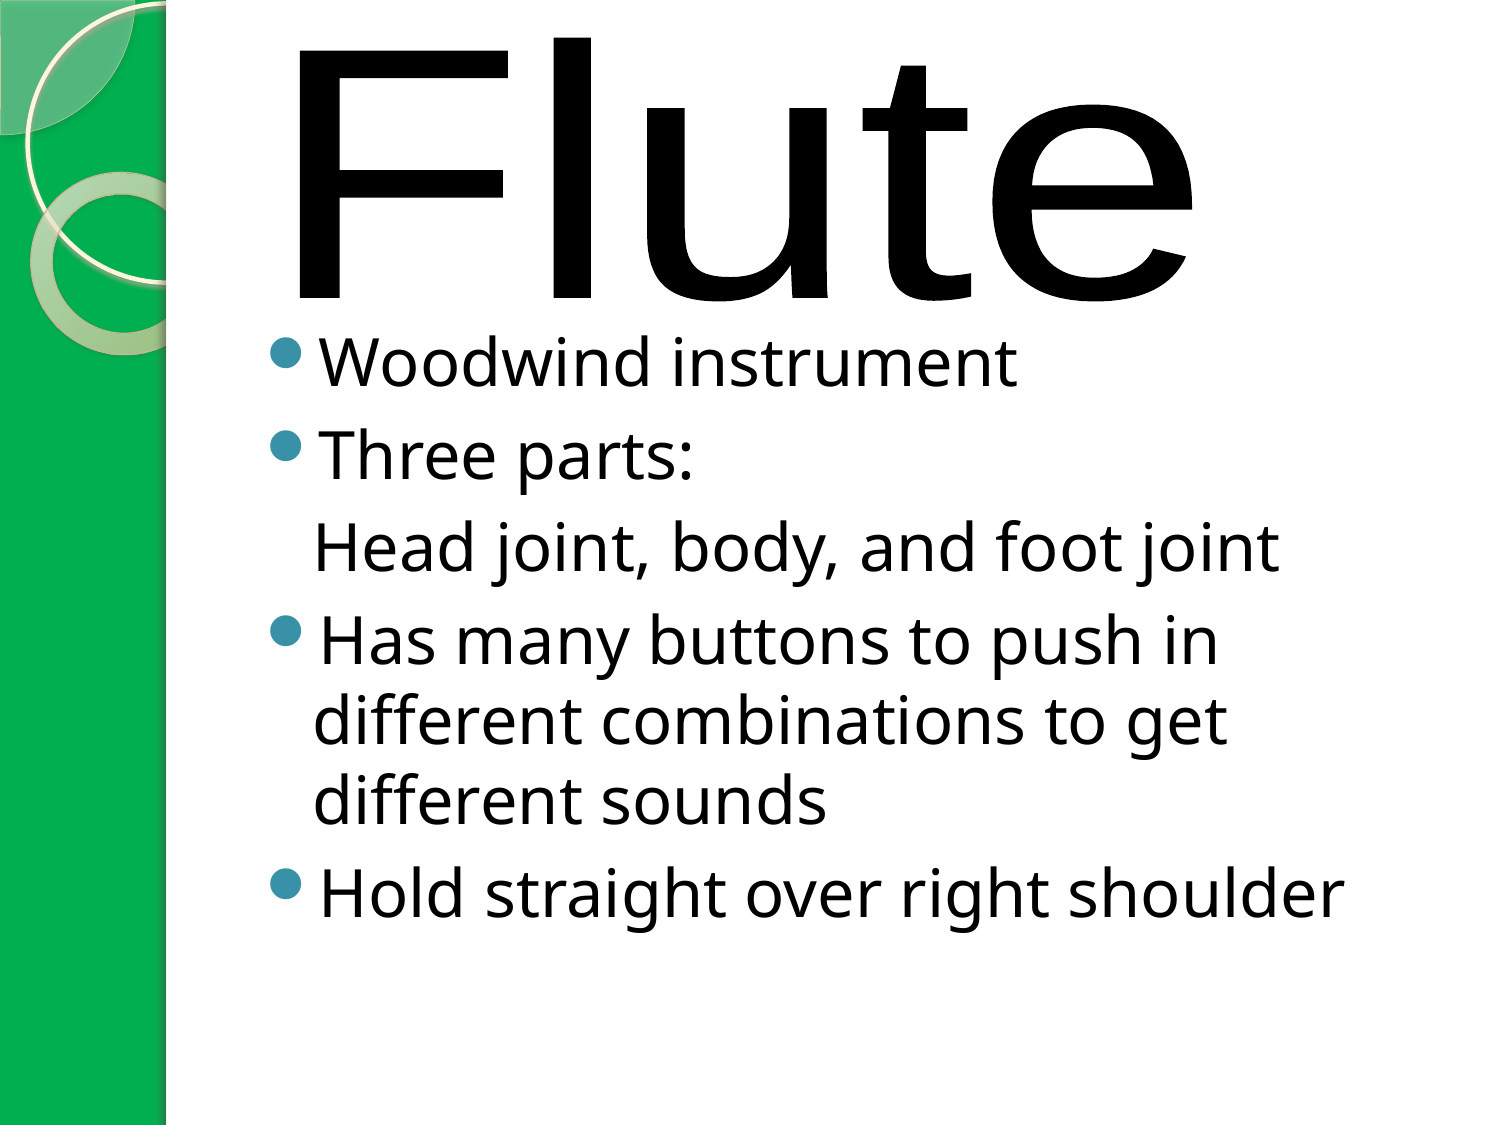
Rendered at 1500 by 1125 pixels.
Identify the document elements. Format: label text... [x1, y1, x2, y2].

list Woodwind instrument Three parts: Head joint, body, and foot joint Has many buttons to push in different combinations to get different sounds Hold straight over right shoulder [237, 312, 1500, 986]
